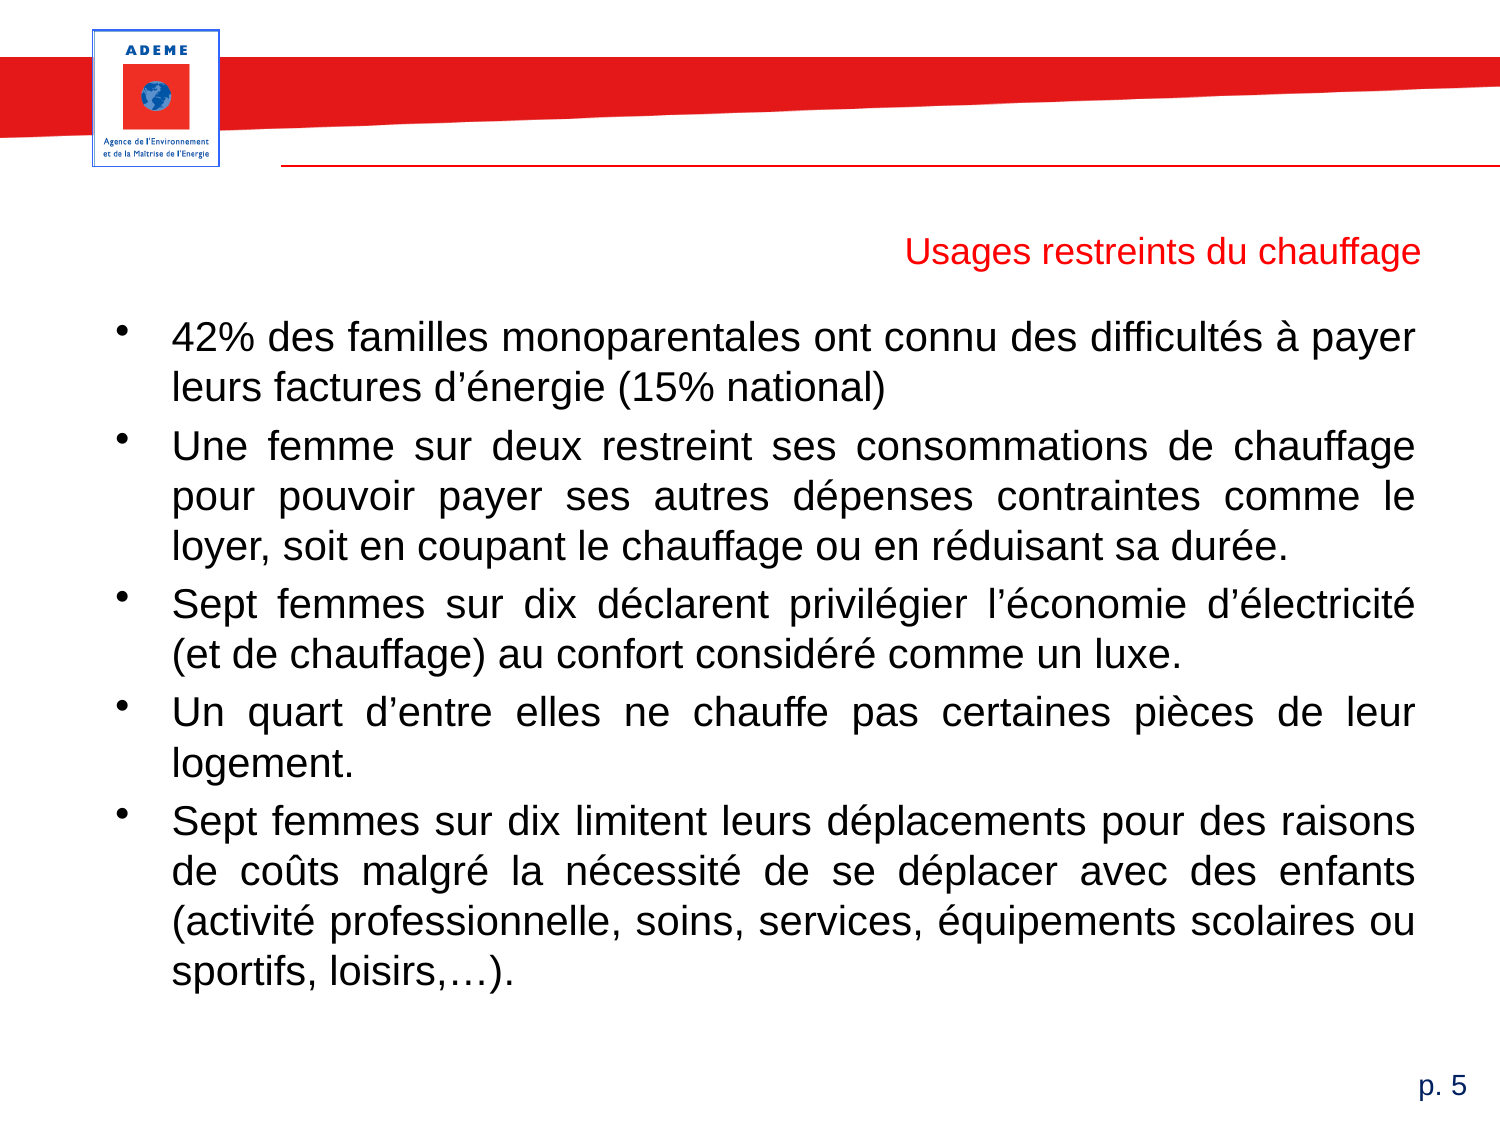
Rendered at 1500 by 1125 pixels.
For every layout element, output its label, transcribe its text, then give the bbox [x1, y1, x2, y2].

list 42% des familles monoparentales ont connu des difficultés à payer leurs factures d’énergie (15% national) Une femme sur deux restreint ses consommations de chauffage pour pouvoir payer ses autres dépenses contraintes comme le loyer, soit en coupant le chauffage ou en réduisant sa durée. Sept femmes sur dix déclarent privilégier l’économie d’électricité (et de chauffage) au confort considéré comme un luxe. Un quart d’entre elles ne chauffe pas certaines pièces de leur logement. Sept femmes sur dix limitent leurs déplacements pour des raisons de coûts malgré la nécessité de se déplacer avec des enfants (activité professionnelle, soins, services, équipements scolaires ou sportifs, loisirs,…). [100, 302, 1432, 982]
picture [220, 57, 1500, 138]
title Usages restreints du chauffage [679, 219, 1437, 280]
picture [0, 57, 92, 138]
slide_number p. 5 [1132, 1058, 1483, 1105]
